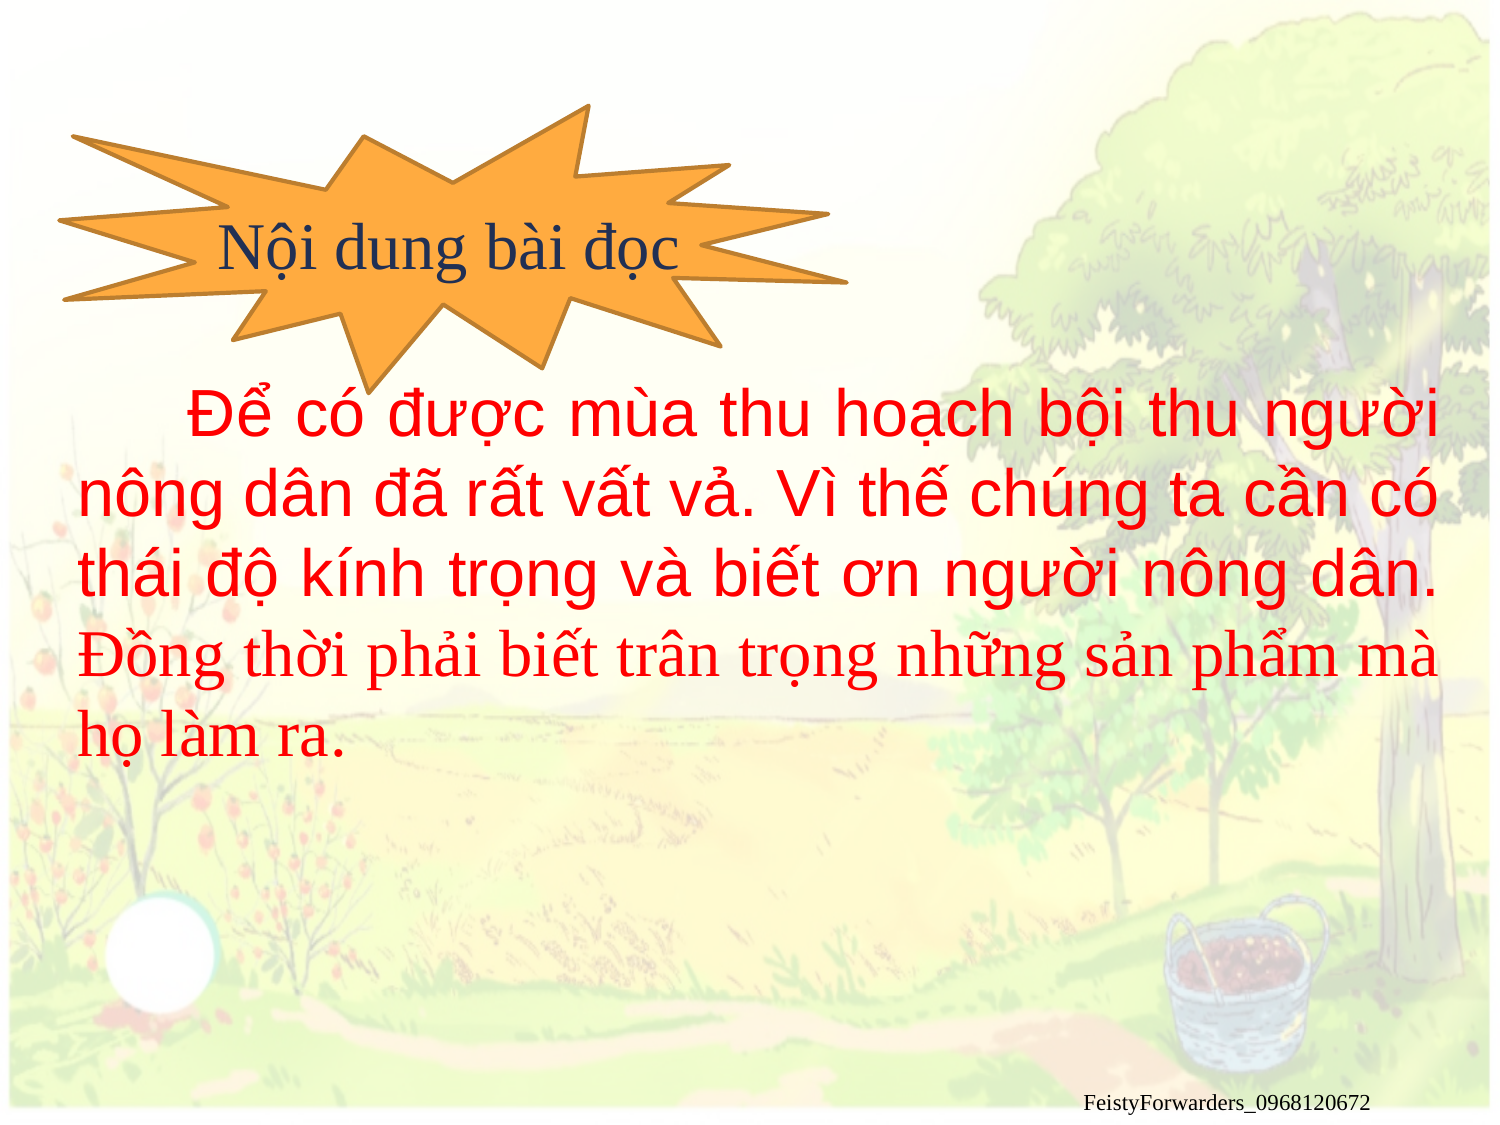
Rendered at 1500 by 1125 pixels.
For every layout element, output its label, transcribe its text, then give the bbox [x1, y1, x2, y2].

text_box [57, 206, 723, 396]
text_box Nội dung bài đọc [202, 195, 703, 290]
text_box [70, 103, 732, 198]
text_box Để có được mùa thu hoạch bội thu người nông dân đã rất vất vả. Vì thế chúng ta cần có thái độ kính trọng và biết ơn người nông dân. Đồng thời phải biết trân trọng những sản phẩm mà họ làm ra. [62, 362, 1457, 777]
text_box [703, 203, 849, 285]
